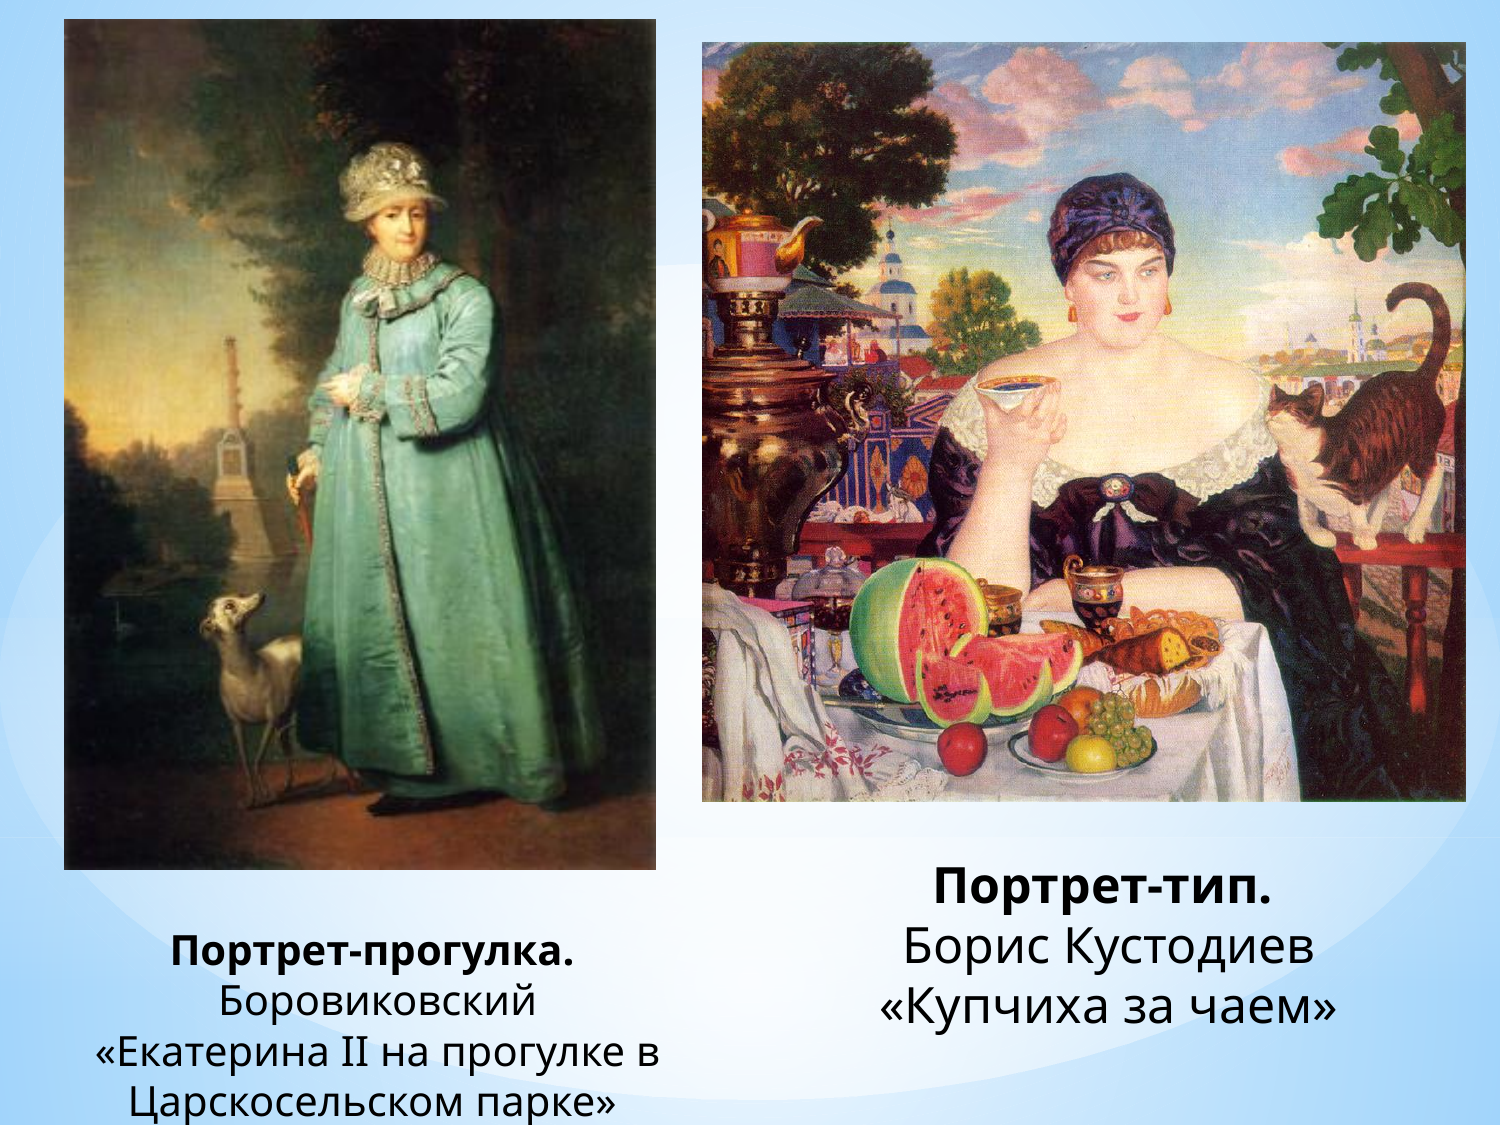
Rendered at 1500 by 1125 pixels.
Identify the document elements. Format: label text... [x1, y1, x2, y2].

picture [702, 42, 1466, 802]
picture [64, 18, 656, 870]
text_box Портрет-тип. Борис Кустодиев «Купчиха за чаем» [752, 845, 1466, 1041]
text_box Портрет-прогулка. Боровиковский «Екатерина II на прогулке в Царскосельском парке» [2, 916, 753, 1125]
